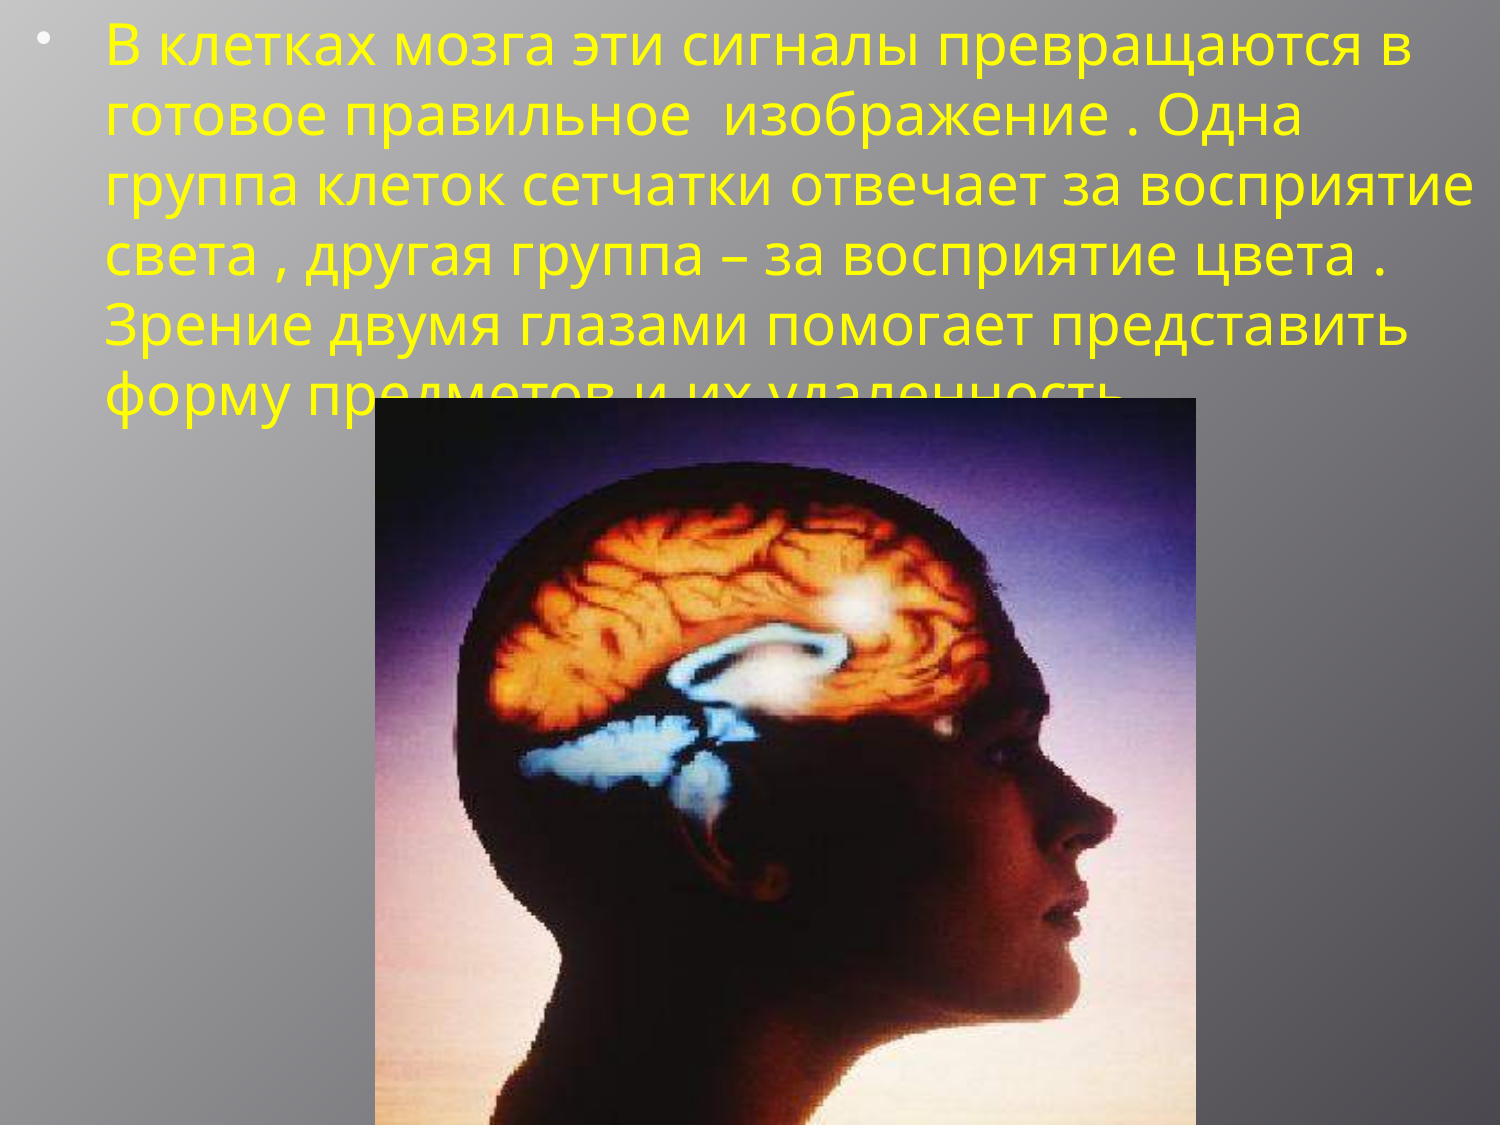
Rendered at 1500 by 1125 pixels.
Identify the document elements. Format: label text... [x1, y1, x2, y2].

picture [374, 398, 1196, 1125]
list В клетках мозга эти сигналы превращаются в готовое правильное изображение . Одна группа клеток сетчатки отвечает за восприятие света , другая группа – за восприятие цвета . Зрение двумя глазами помогает представить форму предметов и их удаленность . [0, 0, 1500, 539]
